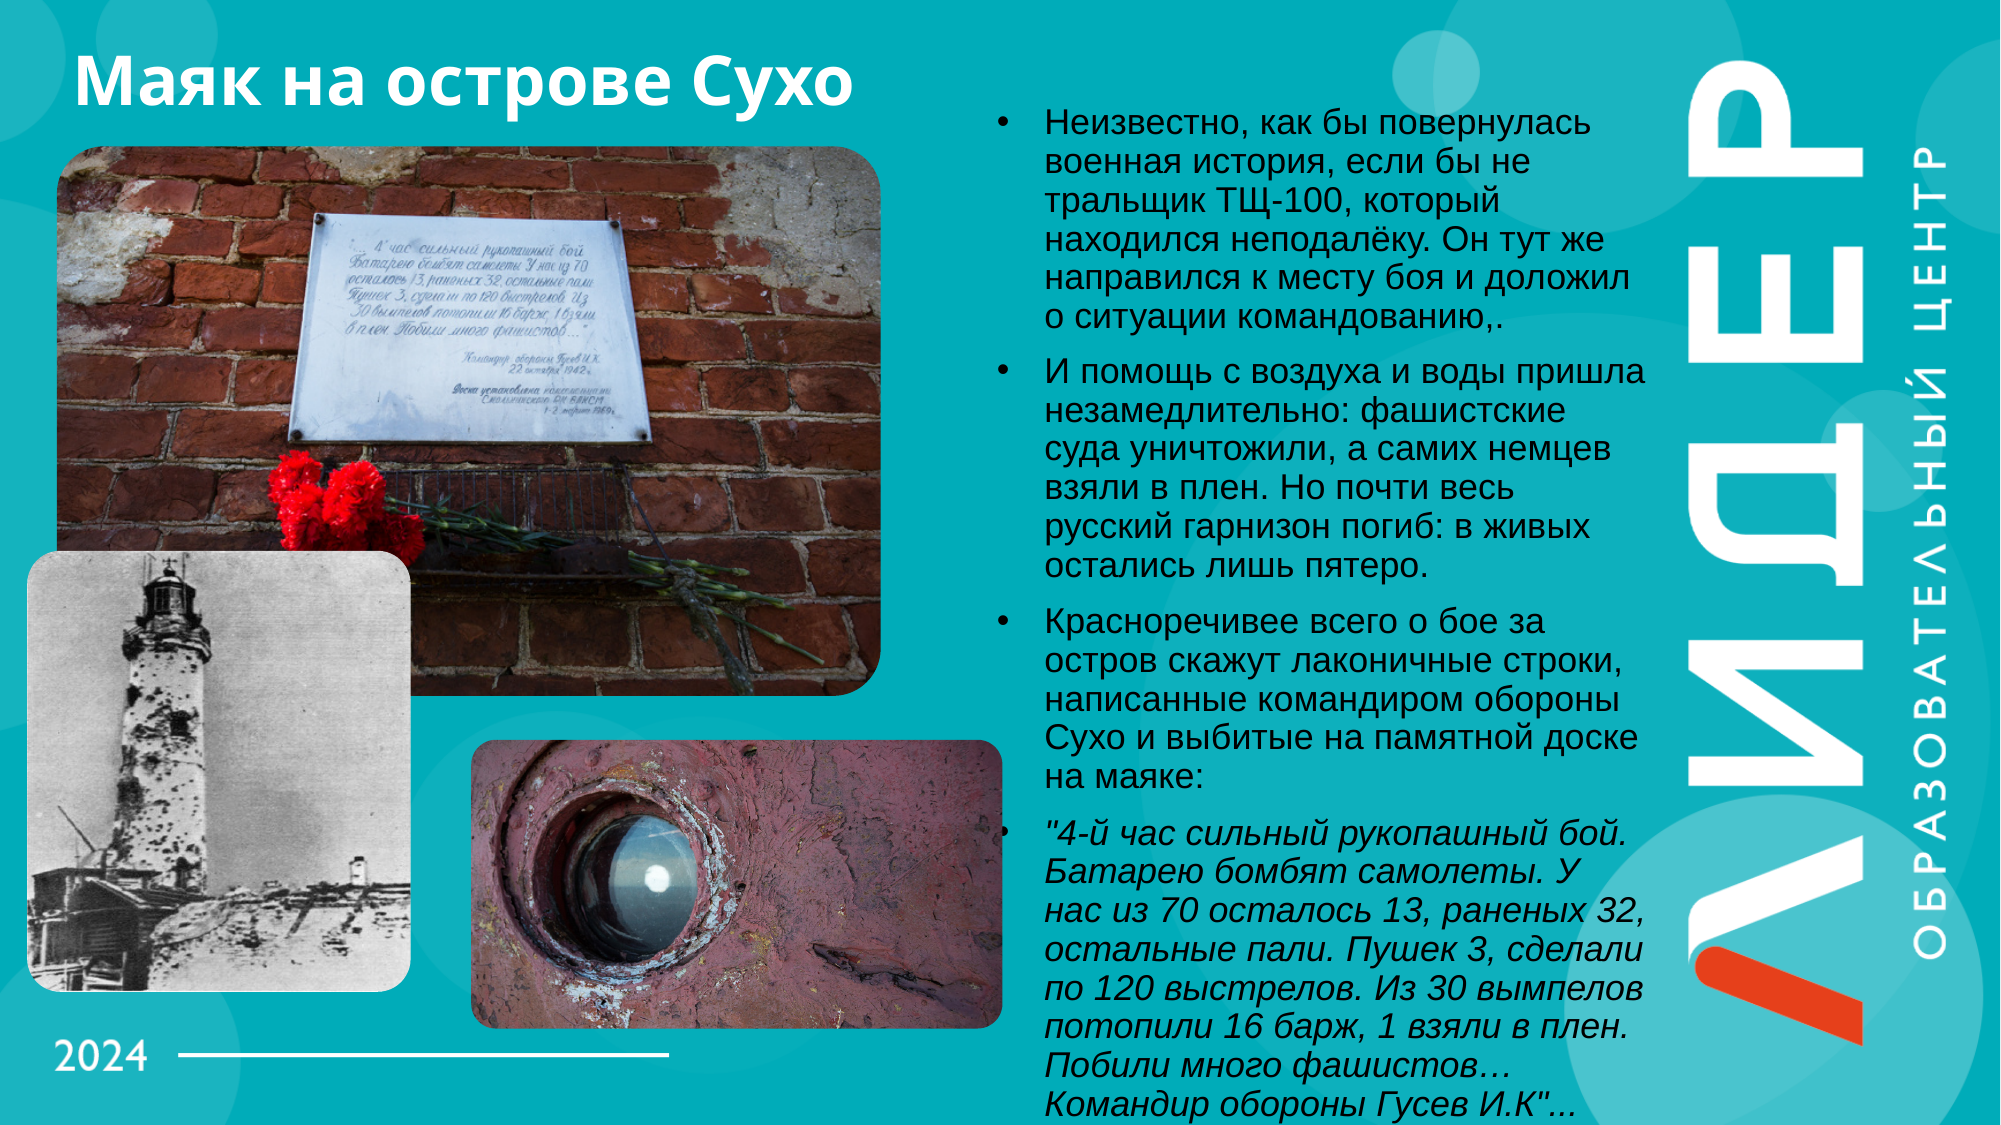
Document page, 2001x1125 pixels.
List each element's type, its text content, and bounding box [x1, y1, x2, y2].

picture [0, 0, 2001, 1125]
title Маяк на острове Сухо [56, 38, 1196, 202]
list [56, 146, 881, 696]
list Неизвестно, как бы повернулась военная история, если бы не тральщик ТЩ-100, который находился неподалёку. Он тут же направился к месту боя и доложил о ситуации командованию,. И помощь с воздуха и воды пришла незамедлительно: фашистские суда уничтожили, а самих немцев взяли в плен. Но почти весь русский гарнизон погиб: в живых остались лишь пятеро. Красноречивее всего о бое за остров скажут лаконичные строки, написанные командиром обороны Сухо и выбитые на памятной доске на маяке: "4-й час сильный рукопашный бой. Батарею бомбят самолеты. У нас из 70 осталось 13, раненых 32, остальные пали. Пушек 3, сделали по 120 выстрелов. Из 30 вымпелов потопили 16 барж, 1 взяли в плен. Побили много фашистов… Командир обороны Гусев И.К"... [981, 96, 1663, 1125]
